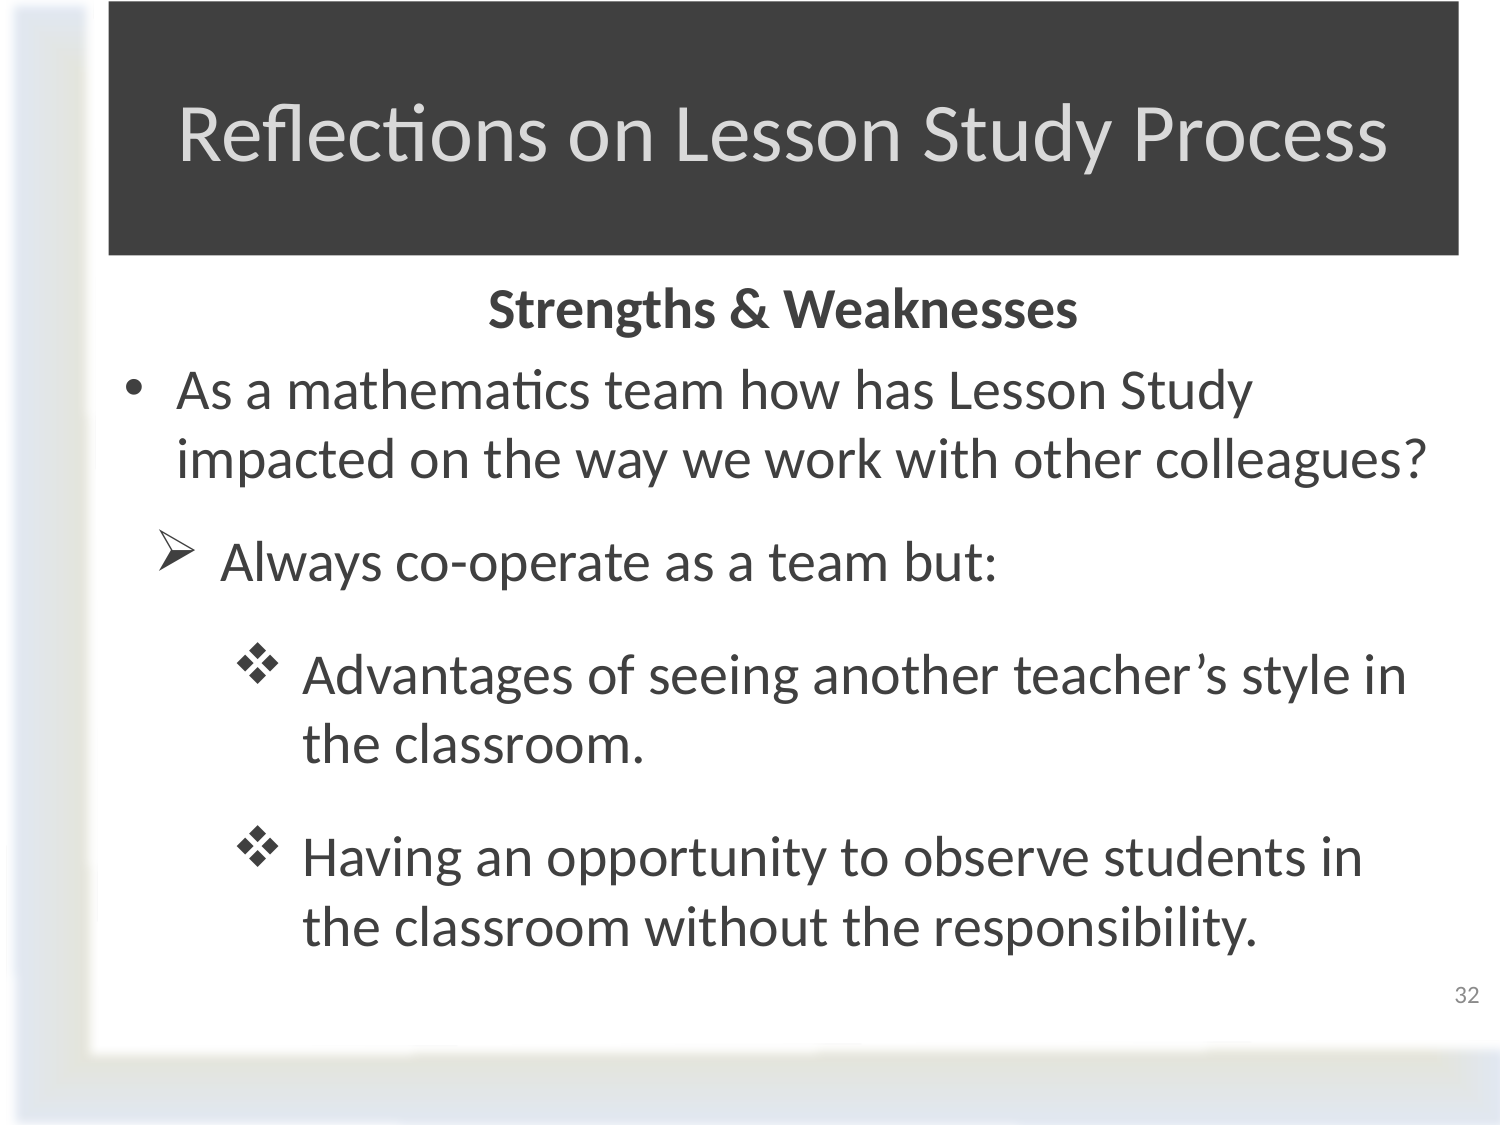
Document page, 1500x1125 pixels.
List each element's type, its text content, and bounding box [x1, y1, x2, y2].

slide_number 32 [1144, 964, 1495, 1024]
title Reflections on Lesson Study Process [108, 1, 1459, 256]
list Strengths & Weaknesses As a mathematics team how has Lesson Study impacted on the way we work with other colleagues? Always co-operate as a team but: Advantages of seeing another teacher’s style in the classroom. Having an opportunity to observe students in the classroom without the responsibility. [108, 262, 1459, 1005]
